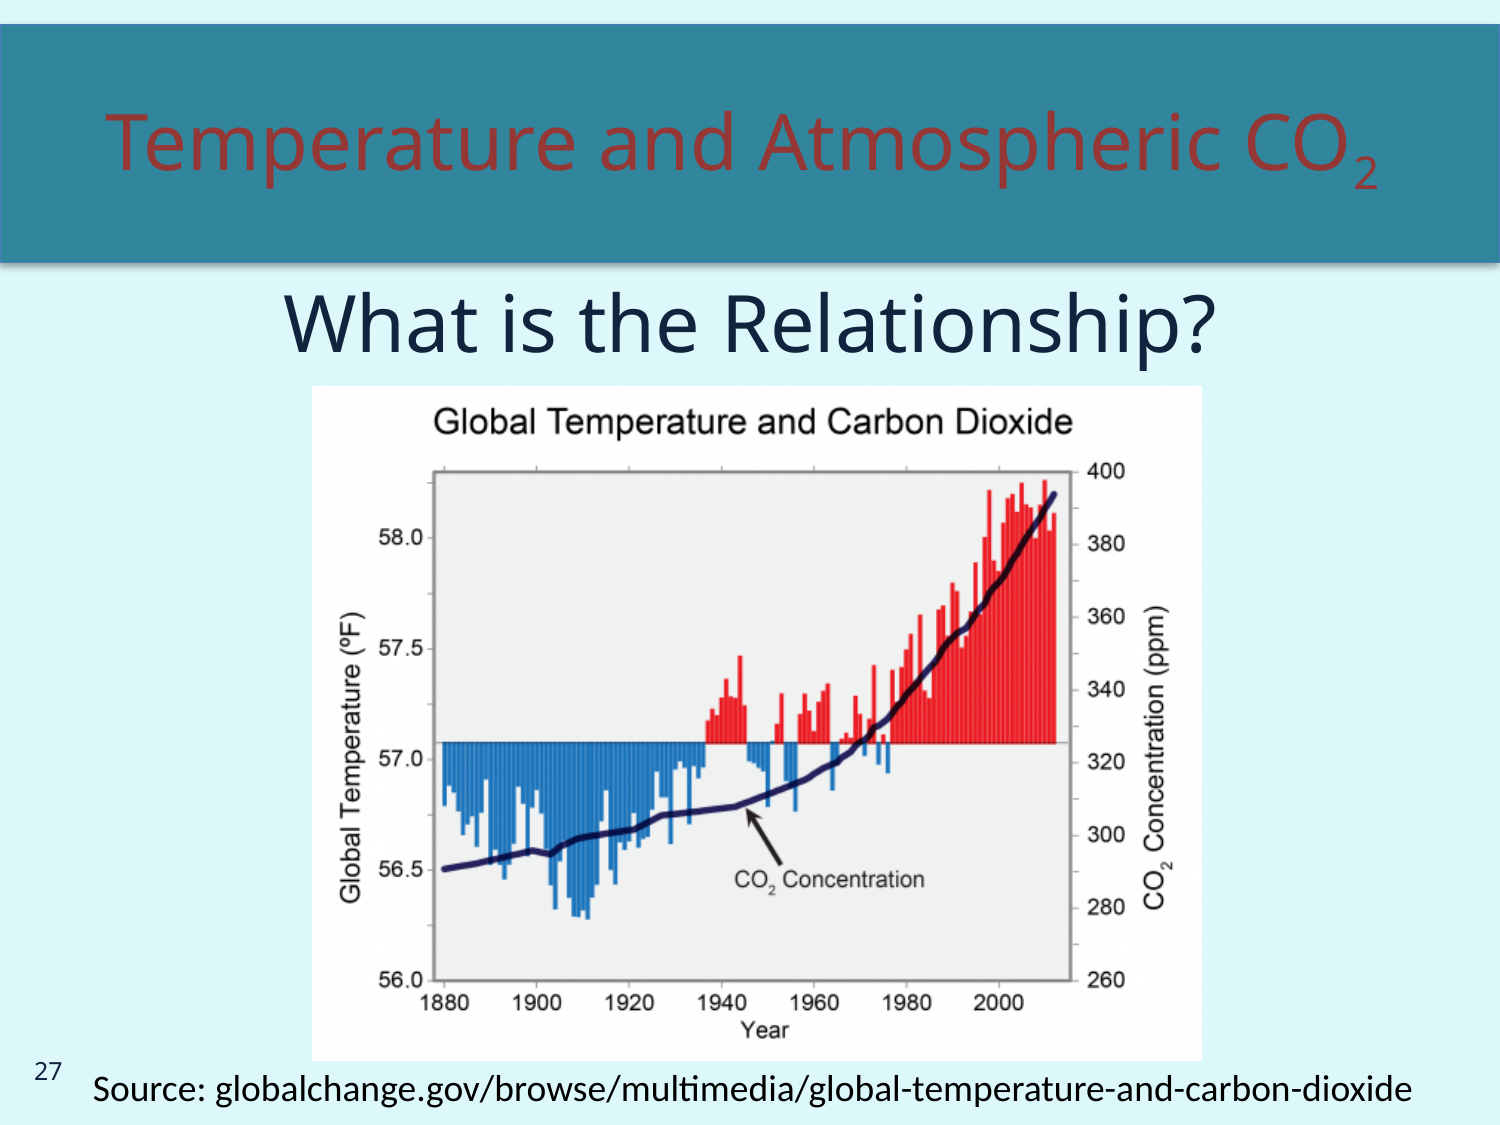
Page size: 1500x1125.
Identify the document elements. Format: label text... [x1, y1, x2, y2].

text_box Source: globalchange.gov/browse/multimedia/global-temperature-and-carbon-dioxide [78, 1056, 1430, 1117]
title Temperature and Atmospheric CO2 [37, 51, 1448, 240]
slide_number 27 [19, 1042, 370, 1103]
picture [312, 385, 1202, 1061]
list What is the Relationship? [75, 265, 1425, 1005]
